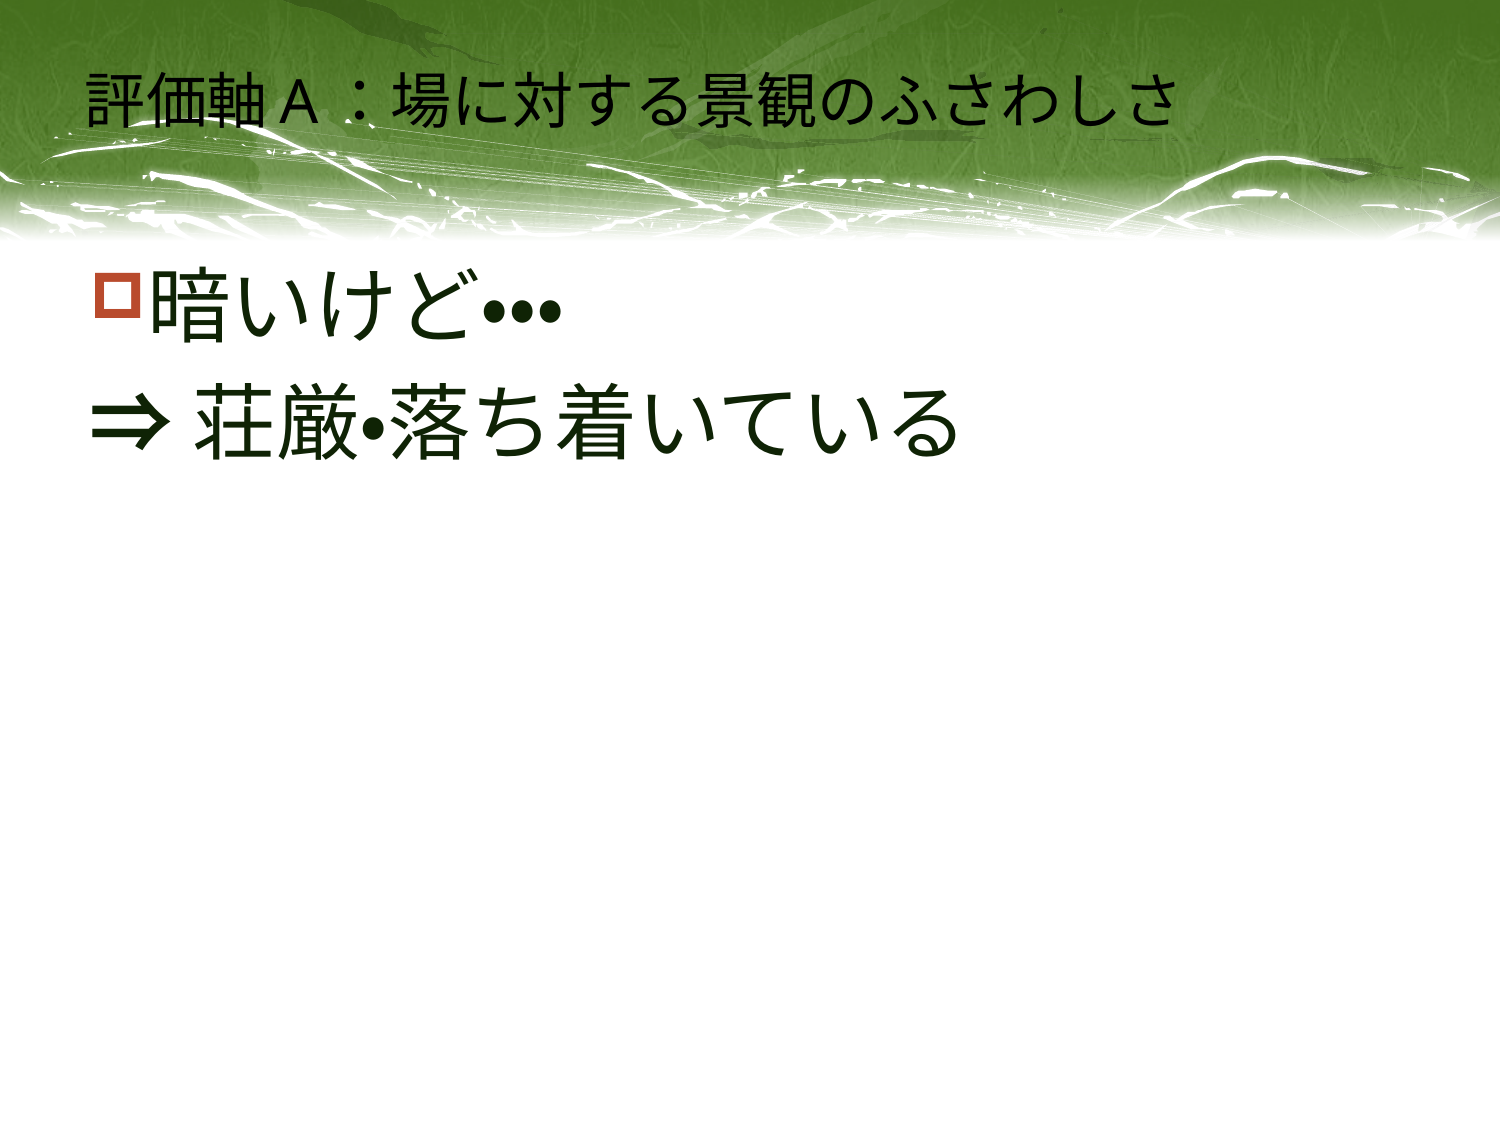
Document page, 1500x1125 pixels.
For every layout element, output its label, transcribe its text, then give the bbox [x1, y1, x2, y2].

title 評価軸A：場に対する景観のふさわしさ [70, 35, 1421, 164]
list 暗いけど・・・ ⇒荘厳・落ち着いている [75, 246, 1425, 1005]
